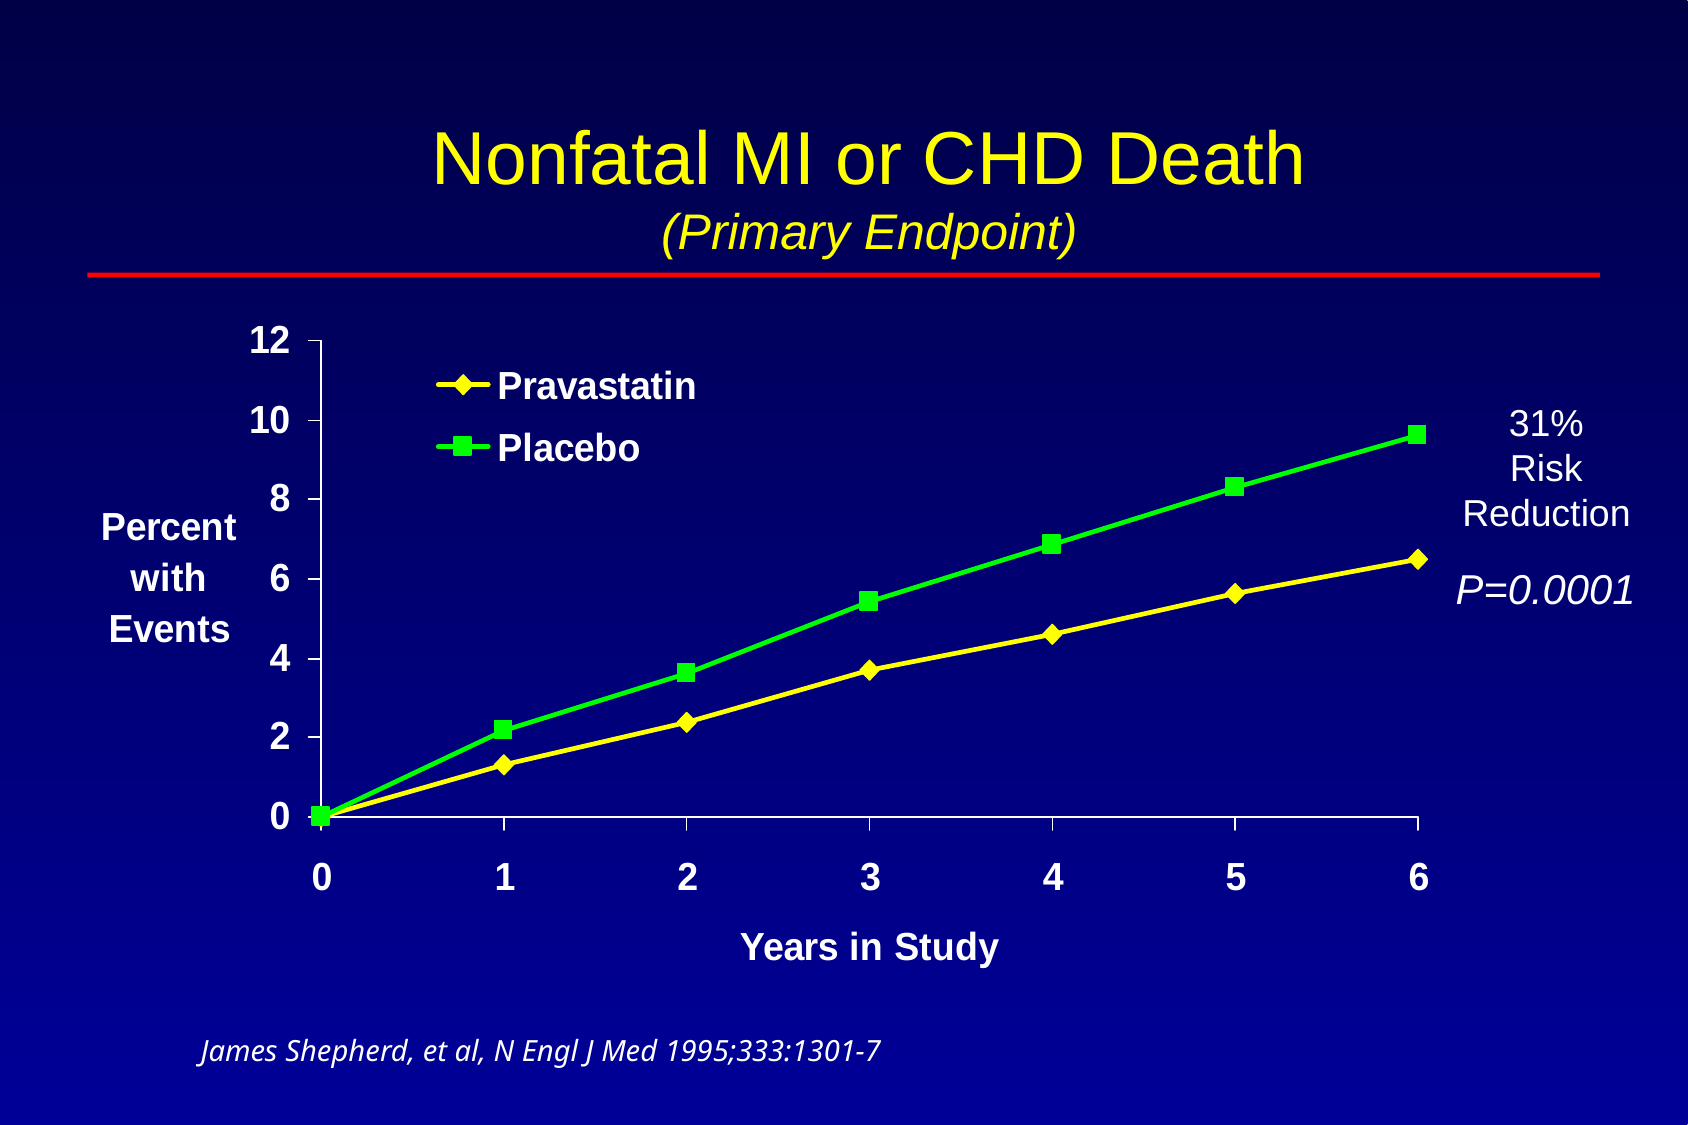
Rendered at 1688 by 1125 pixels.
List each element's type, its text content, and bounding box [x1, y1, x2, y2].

text_box 31% Risk Reduction [1587, 391, 1646, 542]
title Nonfatal MI or CHD Death (Primary Endpoint) [152, 101, 1587, 147]
text_box James Shepherd, et al, N Engl J Med 1995;333:1301-7 [185, 1024, 897, 1075]
text_box P=0.0001 [1587, 555, 1651, 620]
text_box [6, 141, 1583, 1007]
